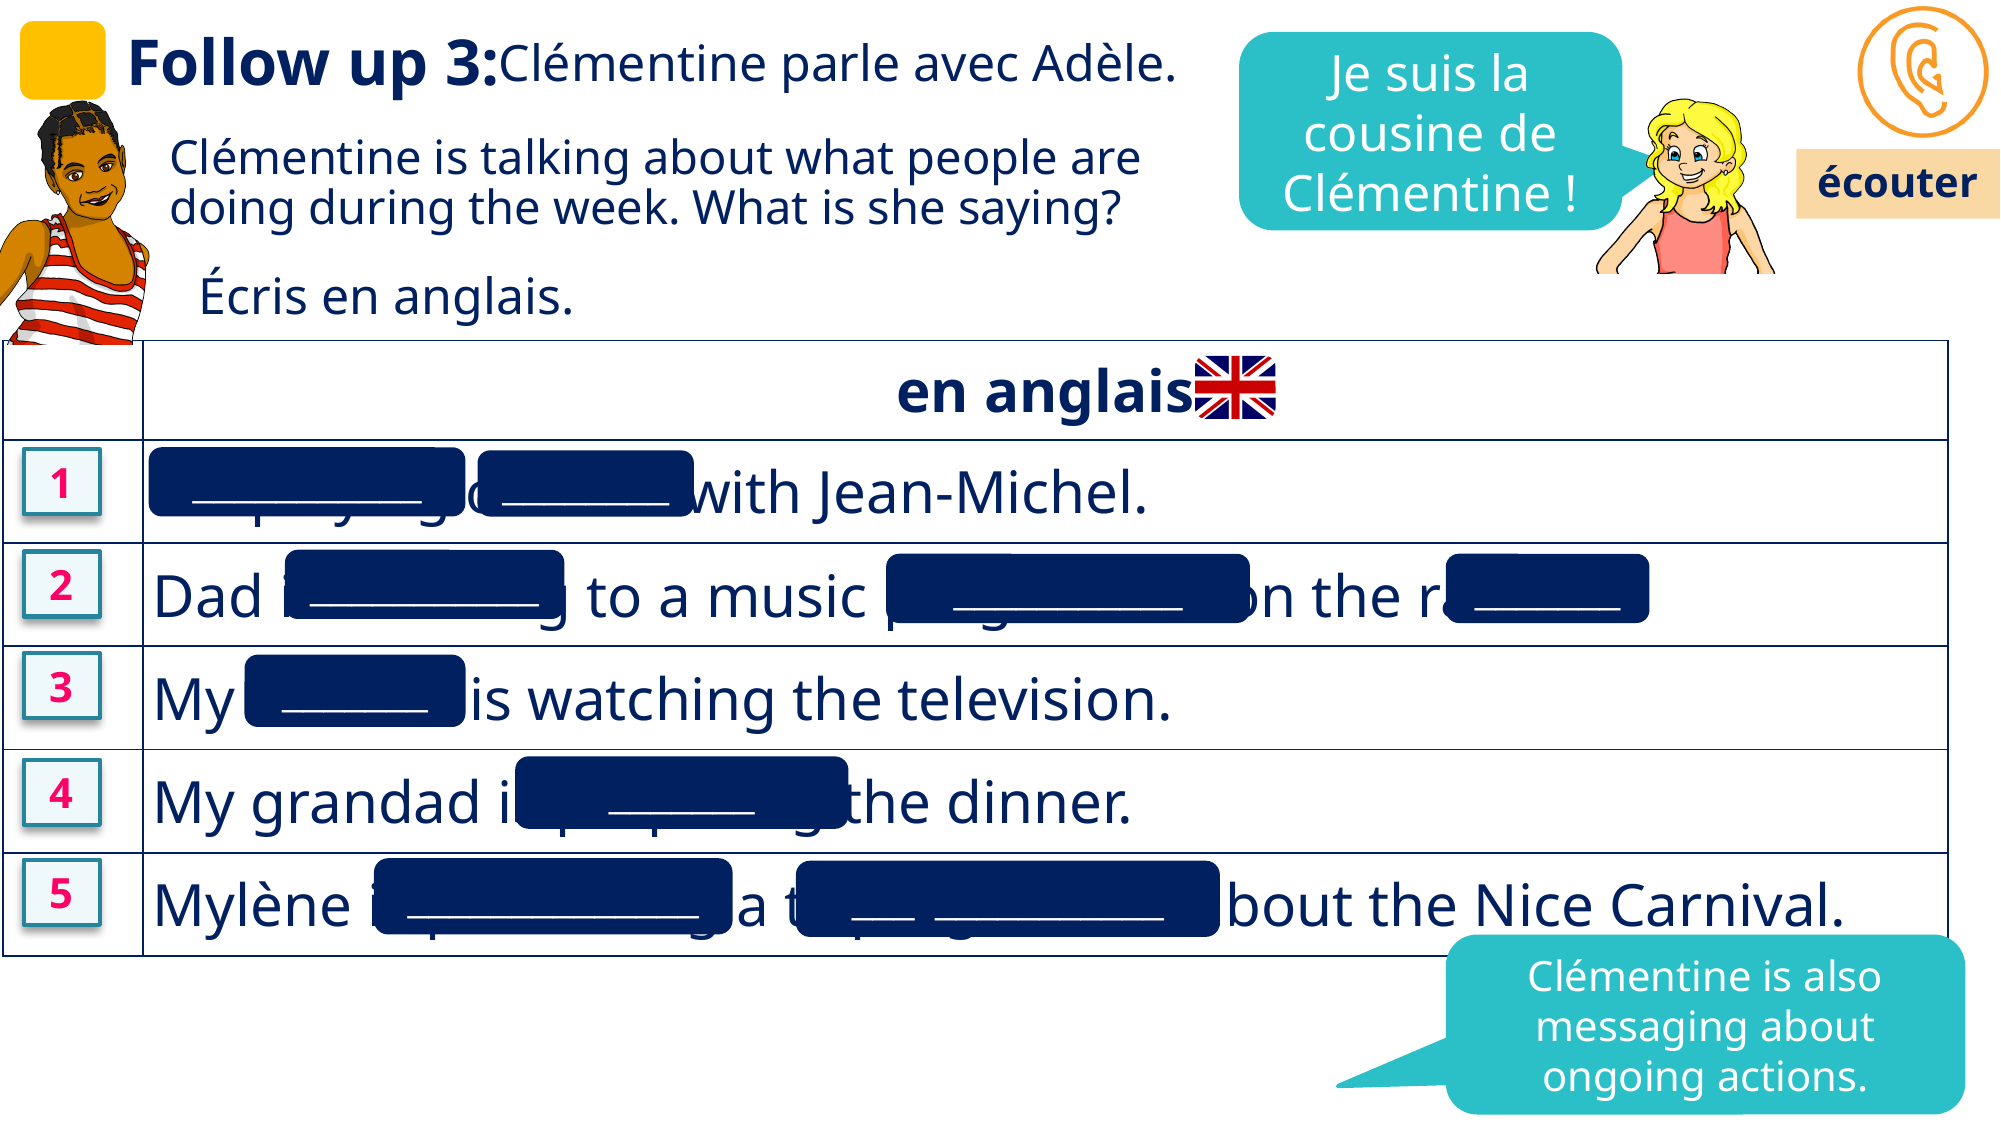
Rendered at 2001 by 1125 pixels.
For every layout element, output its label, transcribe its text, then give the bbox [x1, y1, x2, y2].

table_header [4, 352, 142, 439]
text_box Clémentine parle avec Adèle. [483, 23, 1578, 107]
text_box ________ [477, 450, 694, 517]
text_box [20, 21, 106, 88]
text_box 5 [22, 858, 102, 927]
text_box ___________ [886, 553, 1250, 624]
table_cell Dad is listening to a music programme on the radio. [144, 544, 1947, 645]
text_box Je suis la cousine de Clémentine ! [1239, 31, 1623, 231]
picture [1846, 0, 2000, 154]
picture [1593, 93, 1802, 274]
table_cell [4, 750, 142, 852]
picture [1194, 355, 1276, 420]
text_box _______ [515, 756, 849, 829]
text_box ___________ [148, 447, 466, 517]
text_box ______________ [373, 858, 733, 935]
text_box _______ [244, 654, 466, 727]
text_box _______ [1445, 553, 1650, 624]
table_cell [4, 647, 142, 749]
table_cell My grandad is preparing the dinner. [144, 750, 1947, 852]
text_box Écris en anglais. [183, 256, 1278, 340]
table_cell My mother is watching the television. [144, 647, 1947, 749]
table_cell Mylène is presenting a tv programme about the Nice Carnival. [144, 854, 1947, 955]
text_box 1 [22, 447, 102, 516]
text_box 3 [22, 651, 102, 720]
table_cell [4, 544, 142, 645]
text_box ___ ___________ [795, 860, 1220, 937]
text_box 2 [22, 549, 102, 619]
table_cell I’m playing outside with Jean-Michel. [144, 441, 1947, 542]
table_header en anglais [144, 341, 1947, 439]
text_box Clémentine is talking about what people are doing during the week. What is she saying? [156, 125, 1248, 243]
title Follow up 3: [111, 23, 1163, 108]
table_cell [4, 441, 142, 542]
text_box 4 [22, 758, 102, 827]
picture [0, 89, 152, 346]
text_box écouter [1806, 148, 2000, 219]
table_cell [4, 854, 142, 955]
text_box ___________ [284, 549, 565, 619]
text_box Clémentine is also messaging about ongoing actions. [1335, 934, 1966, 1115]
